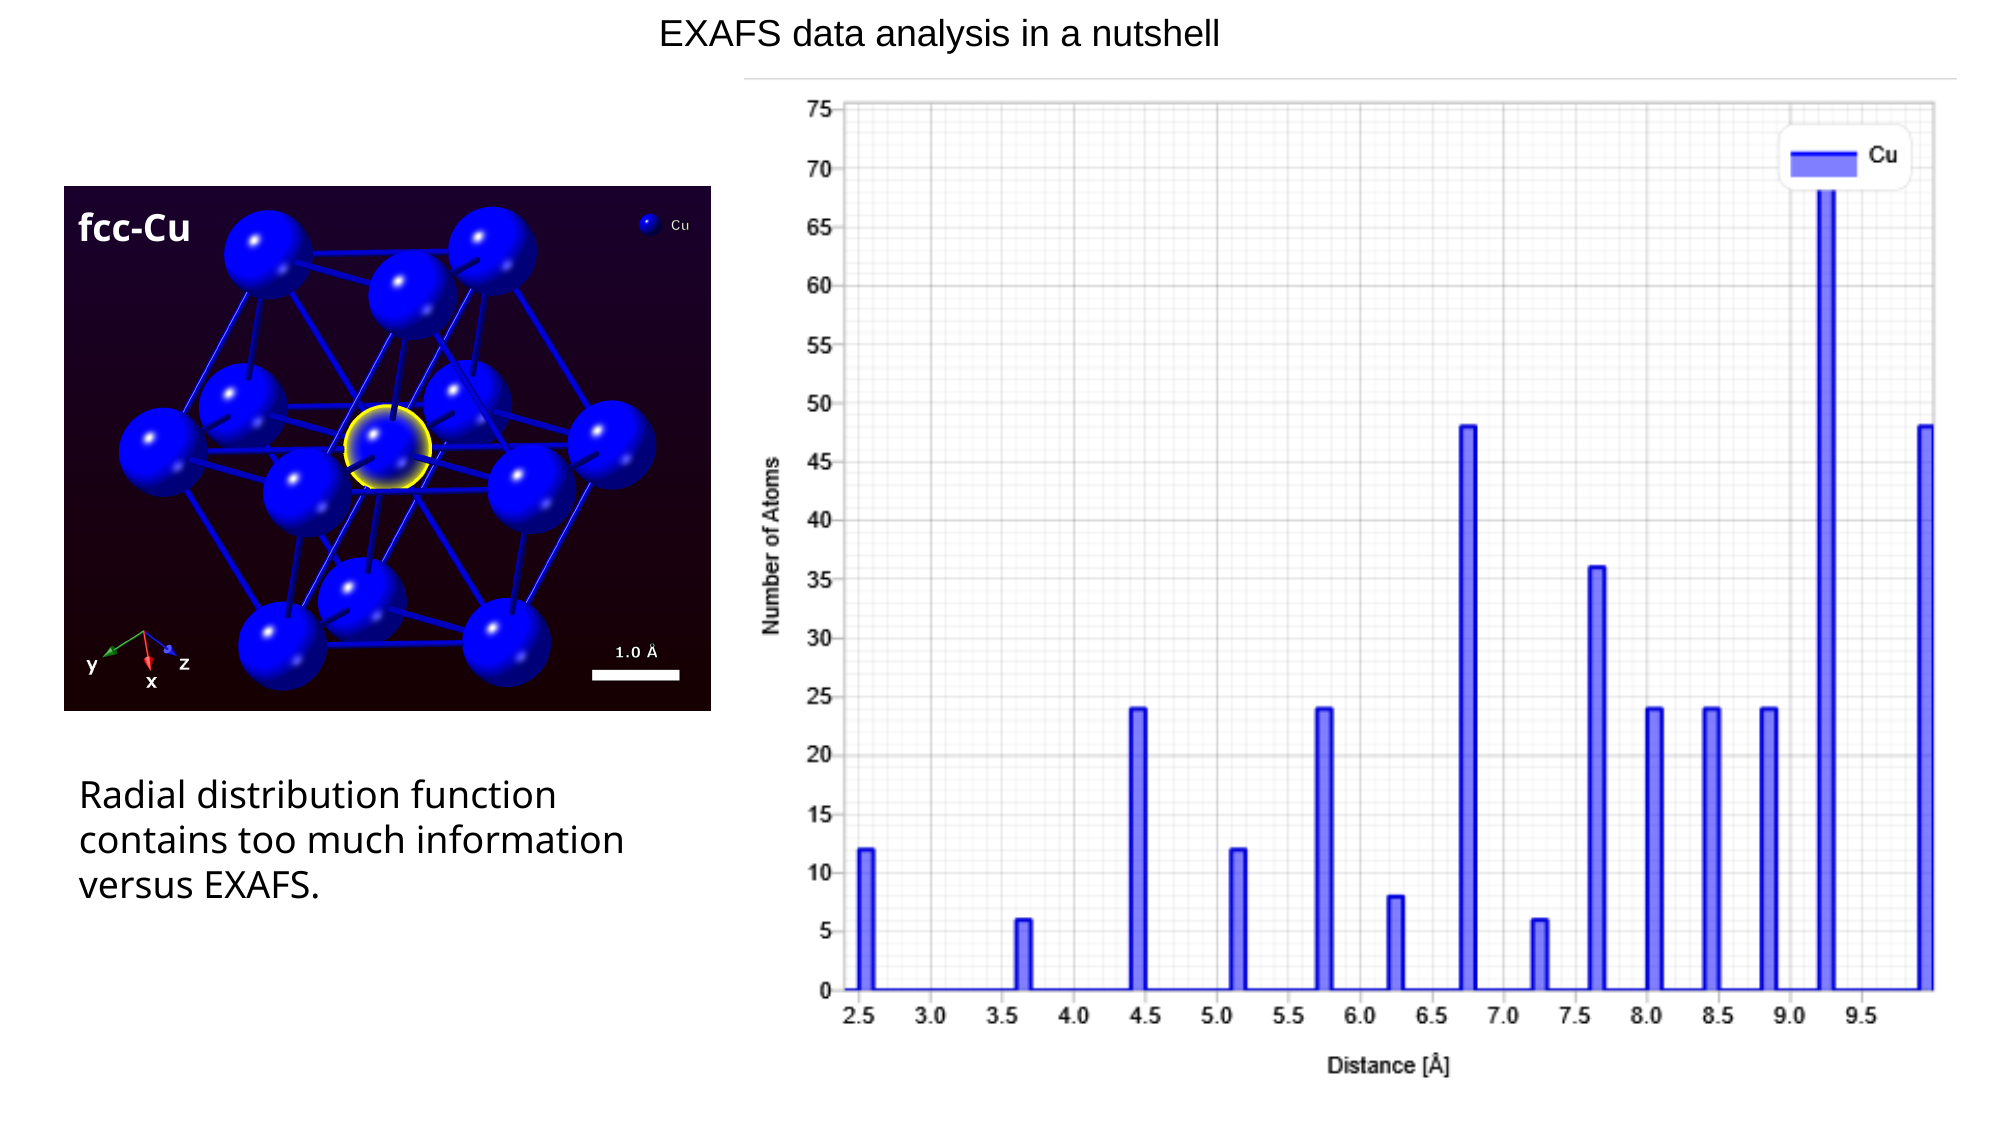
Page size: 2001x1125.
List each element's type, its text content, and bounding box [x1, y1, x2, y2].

text_box Radial distribution function contains too much information versus EXAFS. [64, 763, 711, 913]
picture [743, 77, 1958, 1080]
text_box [63, 186, 711, 711]
text_box EXAFS data analysis in a nutshell [644, 1, 1386, 61]
